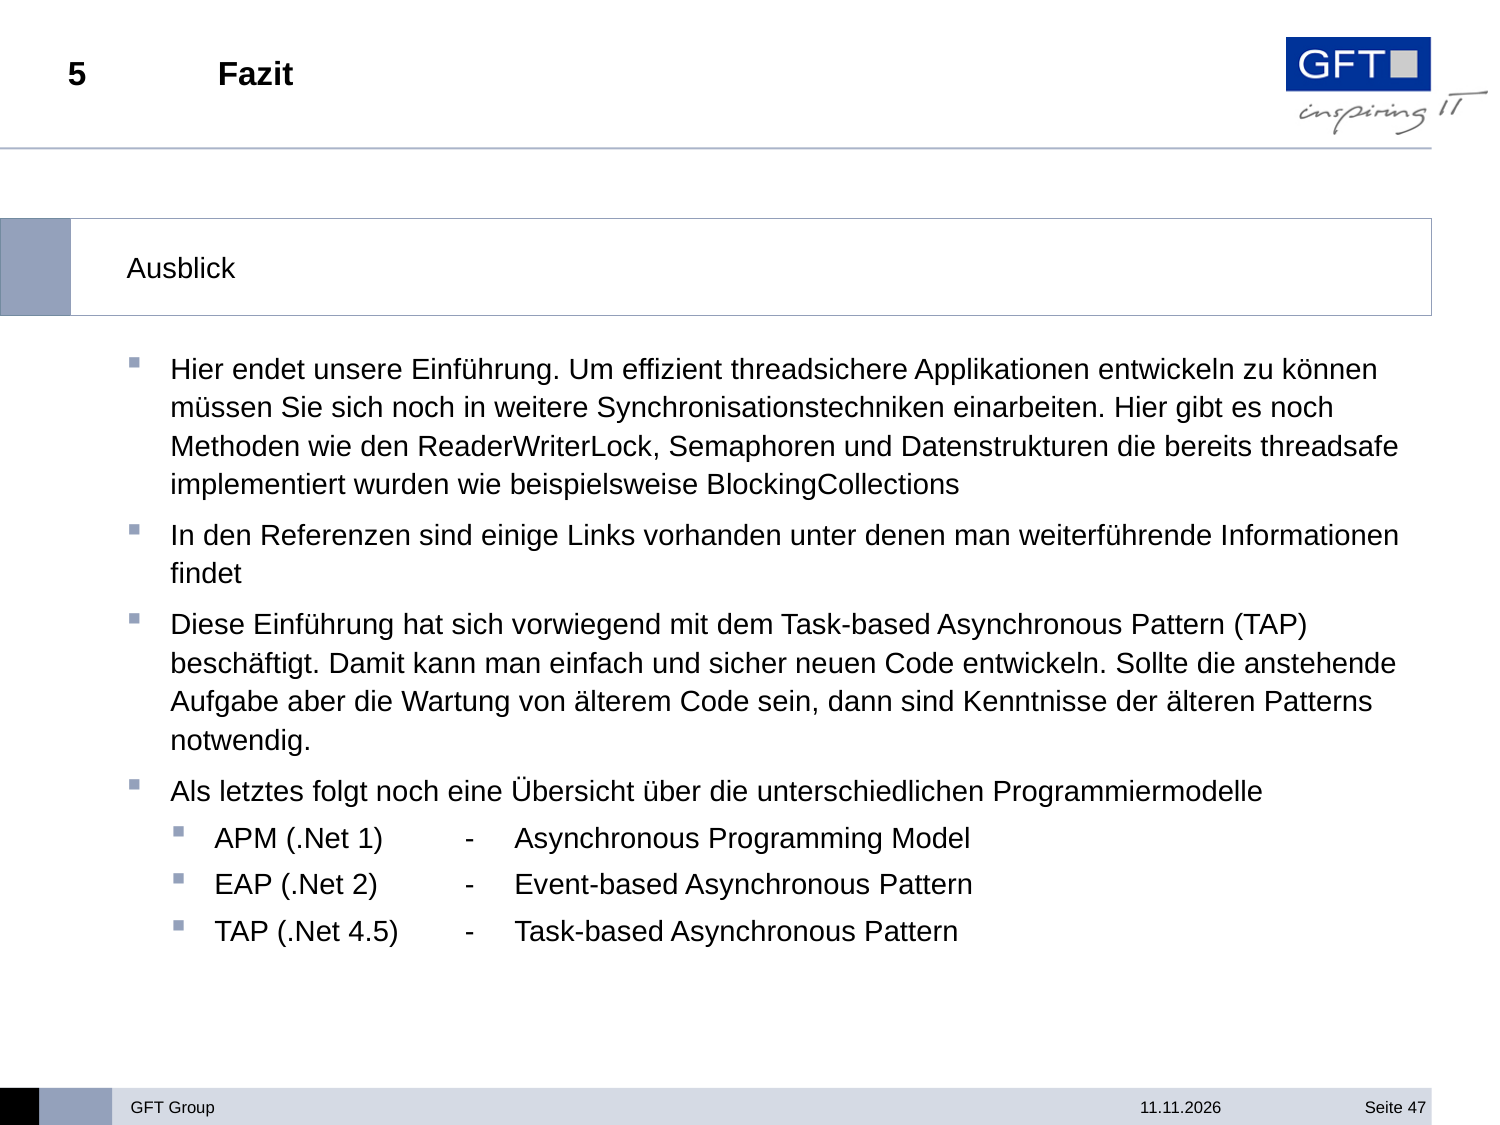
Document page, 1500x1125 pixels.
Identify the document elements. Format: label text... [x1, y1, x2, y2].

list Hier endet unsere Einführung. Um effizient threadsichere Applikationen entwickeln zu können müssen Sie sich noch in weitere Synchronisationstechniken einarbeiten. Hier gibt es noch Methoden wie den ReaderWriterLock, Semaphoren und Datenstrukturen die bereits threadsafe implementiert wurden wie beispielsweise BlockingCollections In den Referenzen sind einige Links vorhanden unter denen man weiterführende Informationen findet Diese Einführung hat sich vorwiegend mit dem Task-based Asynchronous Pattern (TAP) beschäftigt. Damit kann man einfach und sicher neuen Code entwickeln. Sollte die anstehende Aufgabe aber die Wartung von älterem Code sein, dann sind Kenntnisse der älteren Patterns notwendig. Als letztes folgt noch eine Übersicht über die unterschiedlichen Programmiermodelle APM (.Net 1) - Asynchronous Programming Model EAP (.Net 2) - Event-based Asynchronous Pattern TAP (.Net 4.5) - Task-based Asynchronous Pattern [126, 316, 1432, 1085]
picture [1286, 37, 1488, 135]
list Ausblick [70, 218, 1432, 316]
title 5 Fazit [67, 46, 1240, 150]
